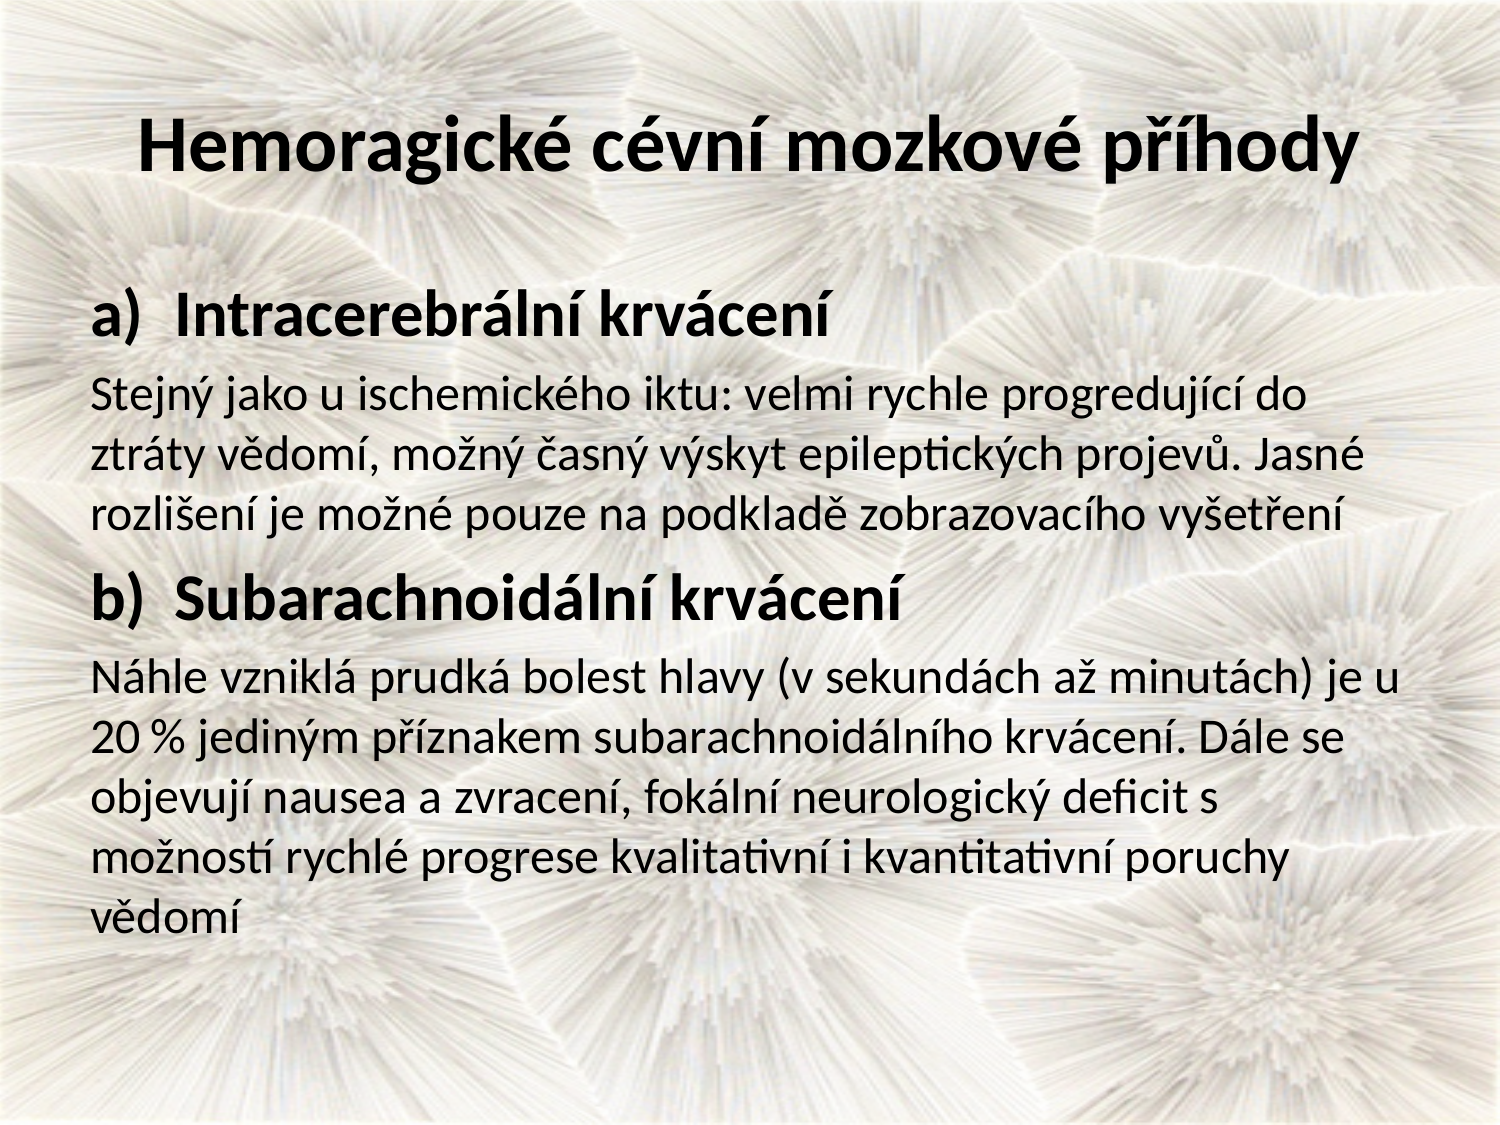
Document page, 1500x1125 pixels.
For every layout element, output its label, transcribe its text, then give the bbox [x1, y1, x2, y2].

list Intracerebrální krvácení Stejný jako u ischemického iktu: velmi rychle progredující do ztráty vědomí, možný časný výskyt epileptických projevů. Jasné rozlišení je možné pouze na podkladě zobrazovacího vyšetření Subarachnoidální krvácení Náhle vzniklá prudká bolest hlavy (v sekundách až minutách) je u 20 % jediným příznakem subarachnoidálního krvácení. Dále se objevují nausea a zvracení, fokální neurologický deficit s možností rychlé progrese kvalitativní i kvantitativní poruchy vědomí [75, 262, 1425, 1005]
title Hemoragické cévní mozkové příhody [75, 45, 1425, 233]
